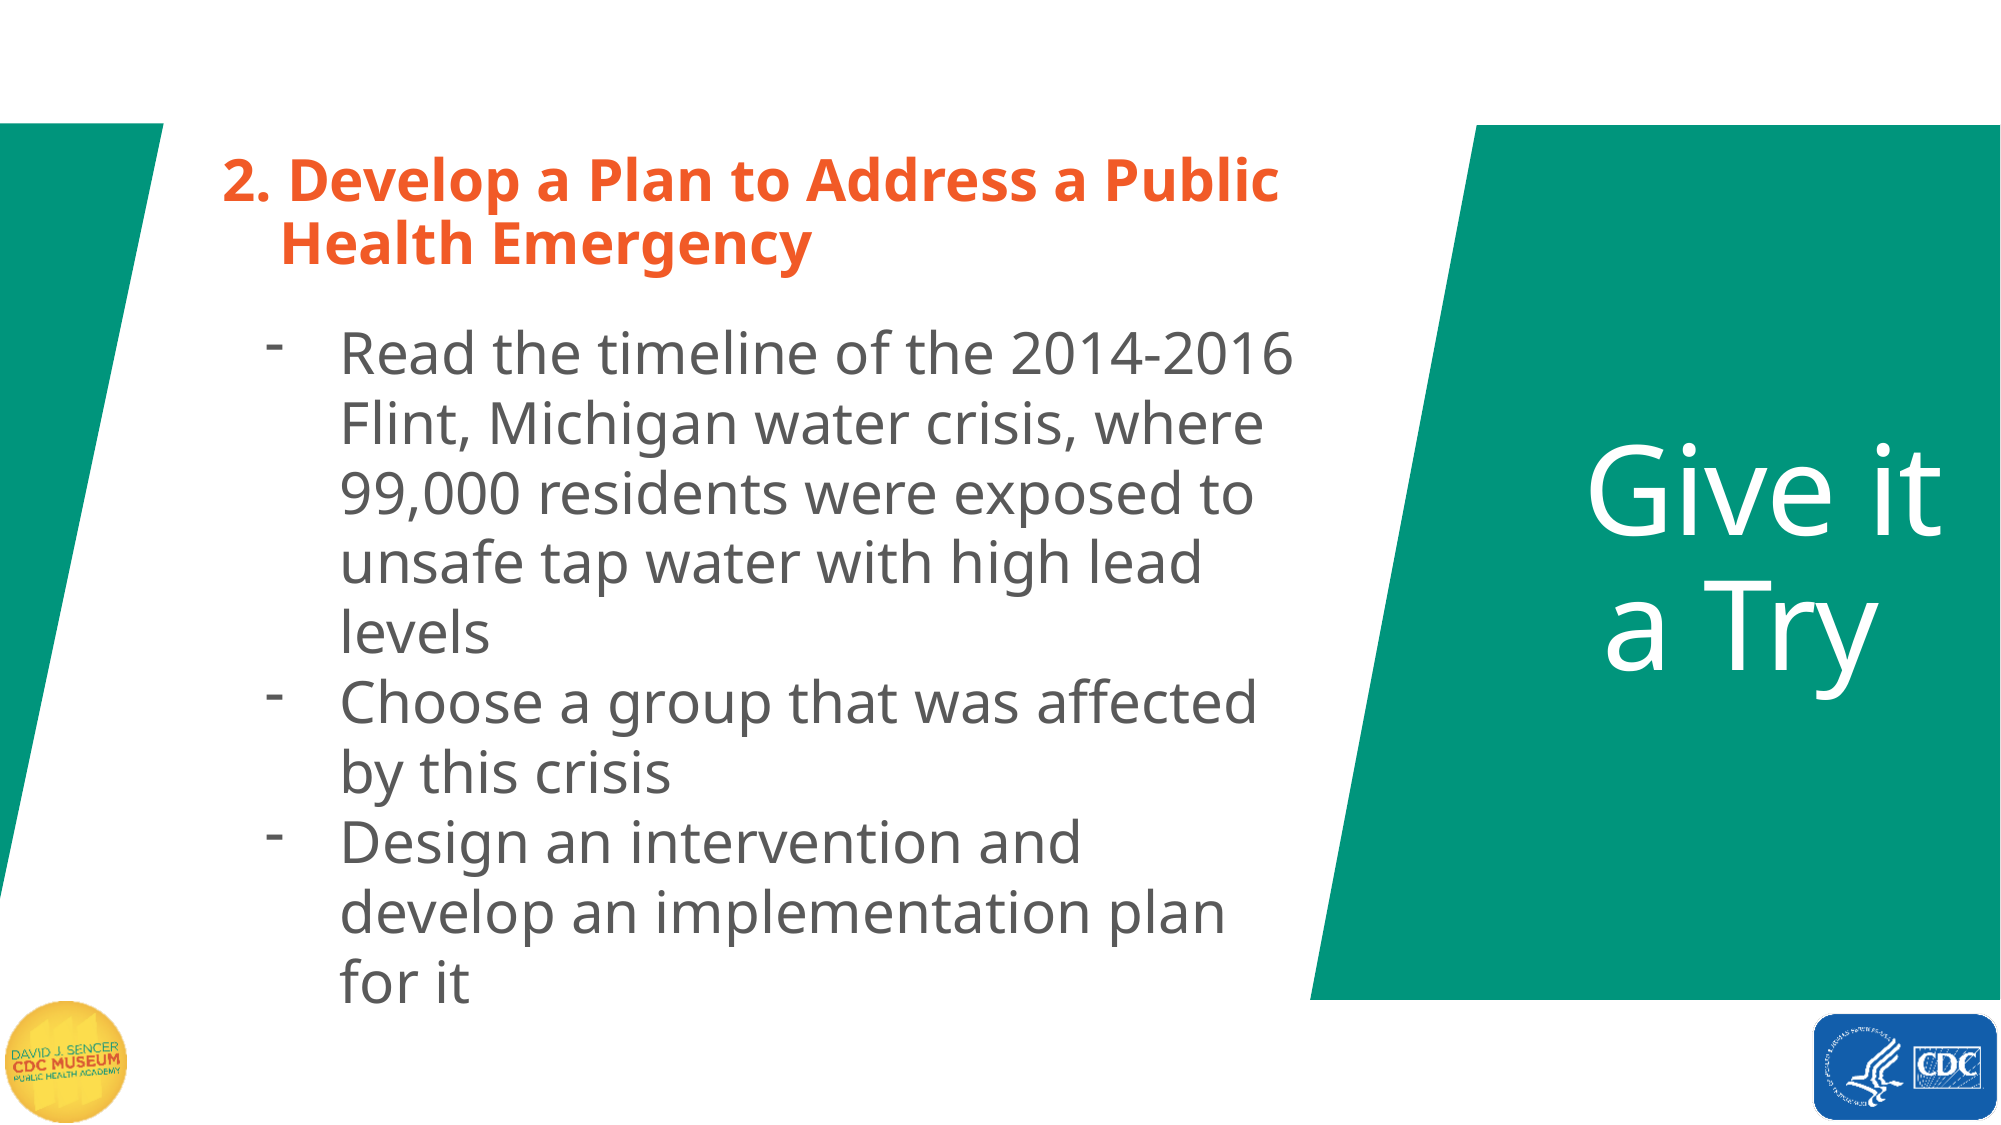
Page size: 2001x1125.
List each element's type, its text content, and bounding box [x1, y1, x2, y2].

text_box [1311, 124, 2000, 1001]
list 2. Develop a Plan to Address a Public Health Emergency [206, 122, 1452, 307]
text_box Read the timeline of the 2014-2016 Flint, Michigan water crisis, where 99,000 residents were exposed to unsafe tap water with high lead levels Choose a group that was affected by this crisis Design an intervention and develop an implementation plan for it [250, 308, 1311, 1125]
text_box [0, 0, 2000, 1125]
title Give it a Try [1473, 306, 1957, 819]
picture [4, 1001, 127, 1123]
text_box [0, 122, 165, 902]
picture [1801, 1006, 2000, 1125]
